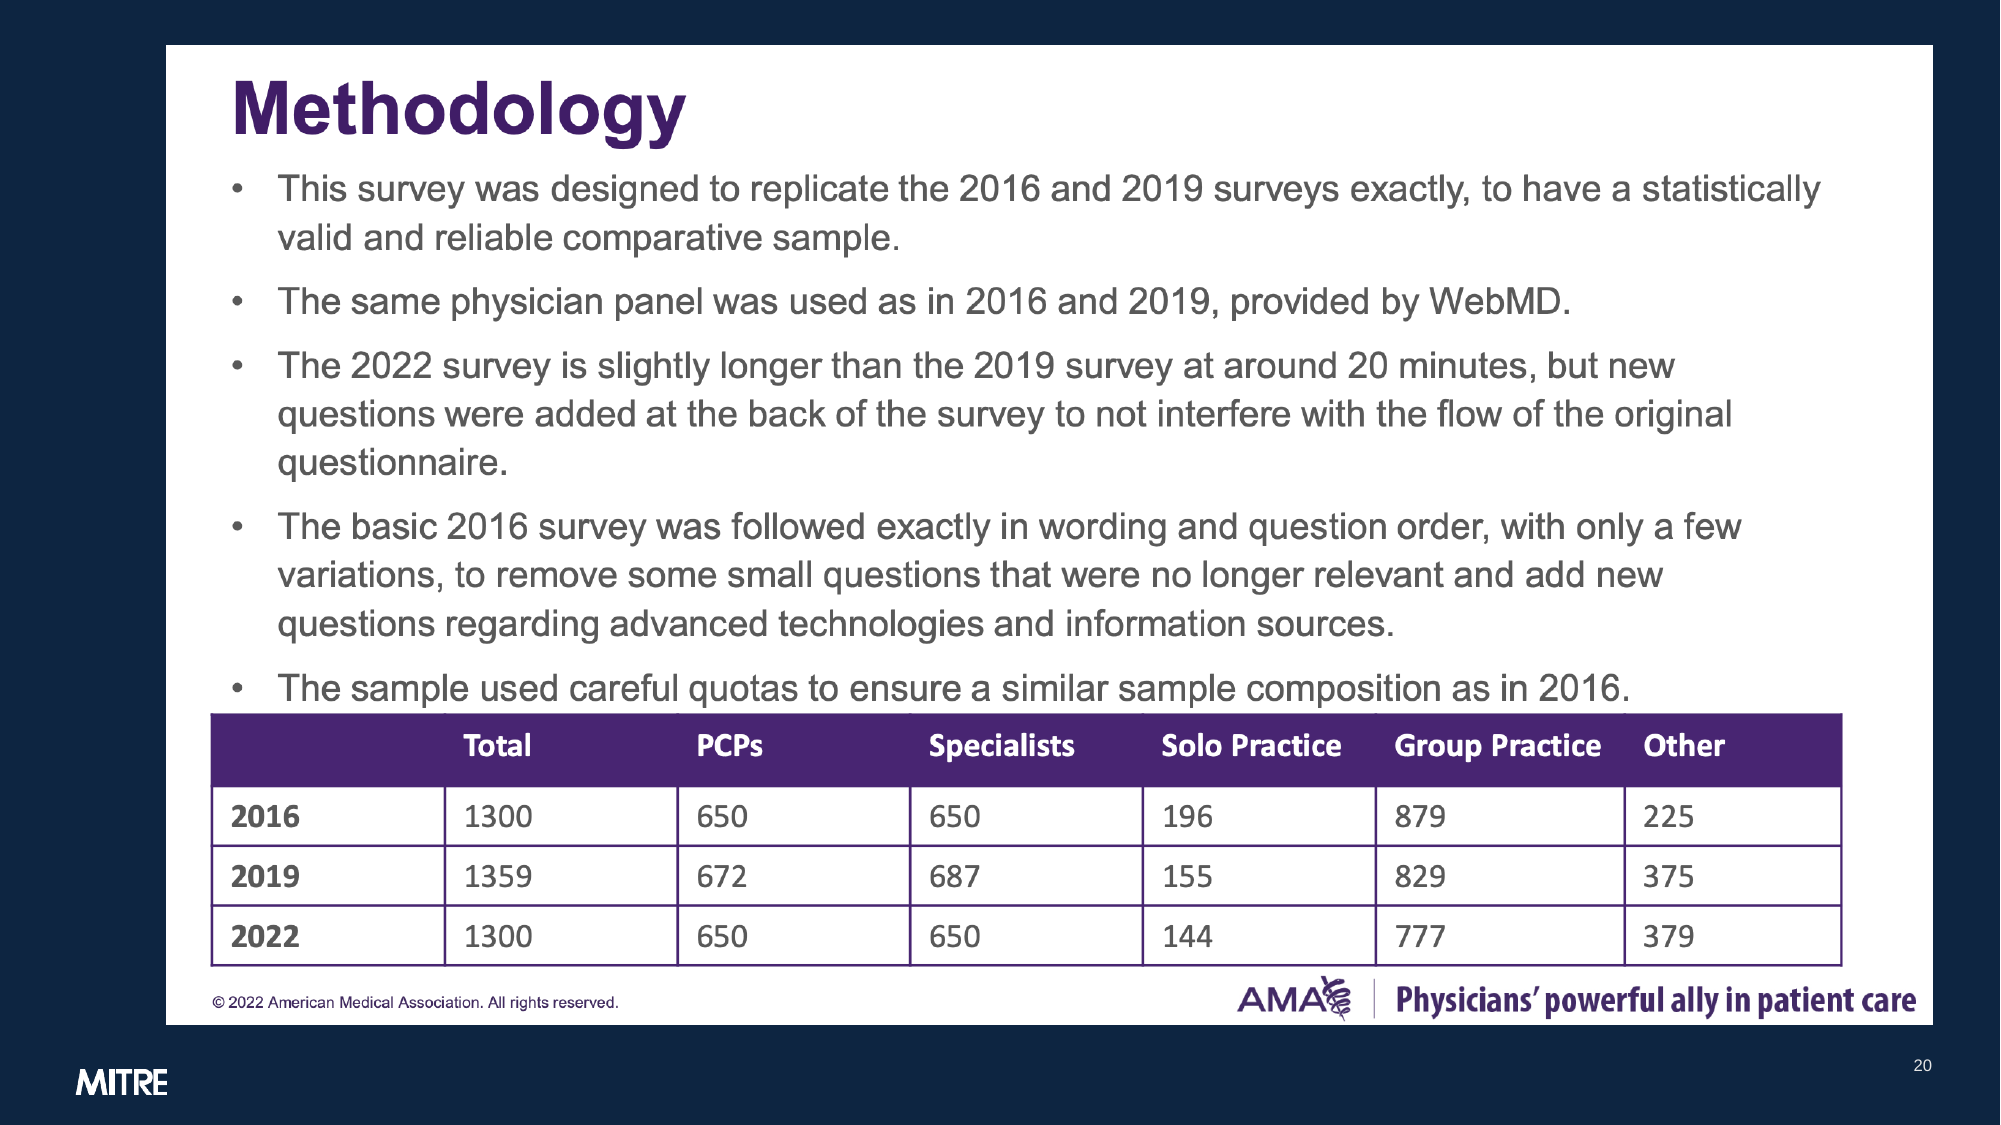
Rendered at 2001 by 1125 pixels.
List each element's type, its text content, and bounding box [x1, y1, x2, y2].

picture [166, 44, 1933, 1025]
slide_number 20 [1830, 1050, 1933, 1080]
